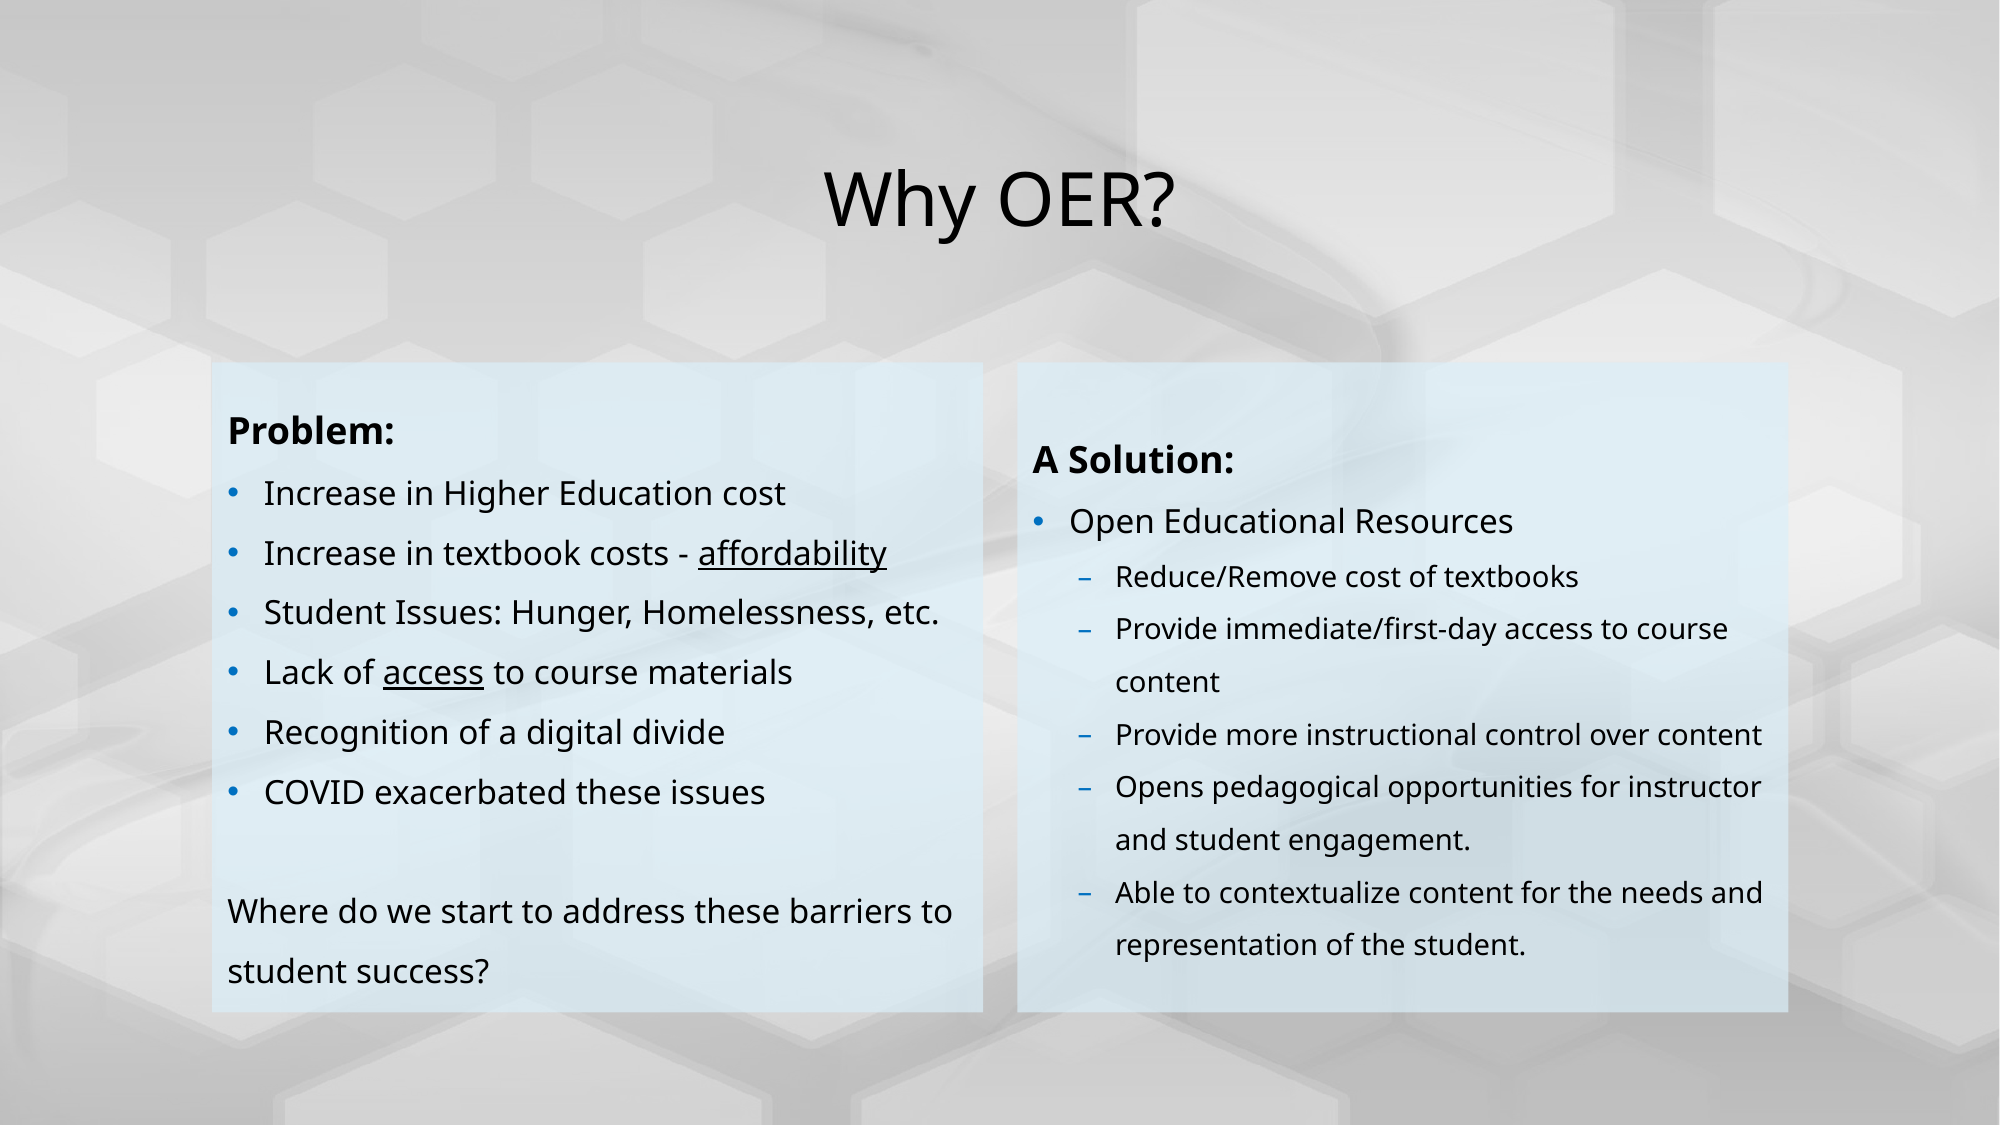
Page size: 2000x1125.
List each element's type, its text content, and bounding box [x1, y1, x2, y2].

title Why OER? [212, 62, 1788, 250]
list Problem: Increase in Higher Education cost Increase in textbook costs - affordability Student Issues: Hunger, Homelessness, etc. Lack of access to course materials Recognition of a digital divide COVID exacerbated these issues Where do we start to address these barriers to student success? [212, 362, 984, 1013]
list A Solution: Open Educational Resources Reduce/Remove cost of textbooks Provide immediate/first-day access to course content Provide more instructional control over content Opens pedagogical opportunities for instructor and student engagement. Able to contextualize content for the needs and representation of the student. [1017, 362, 1789, 1013]
